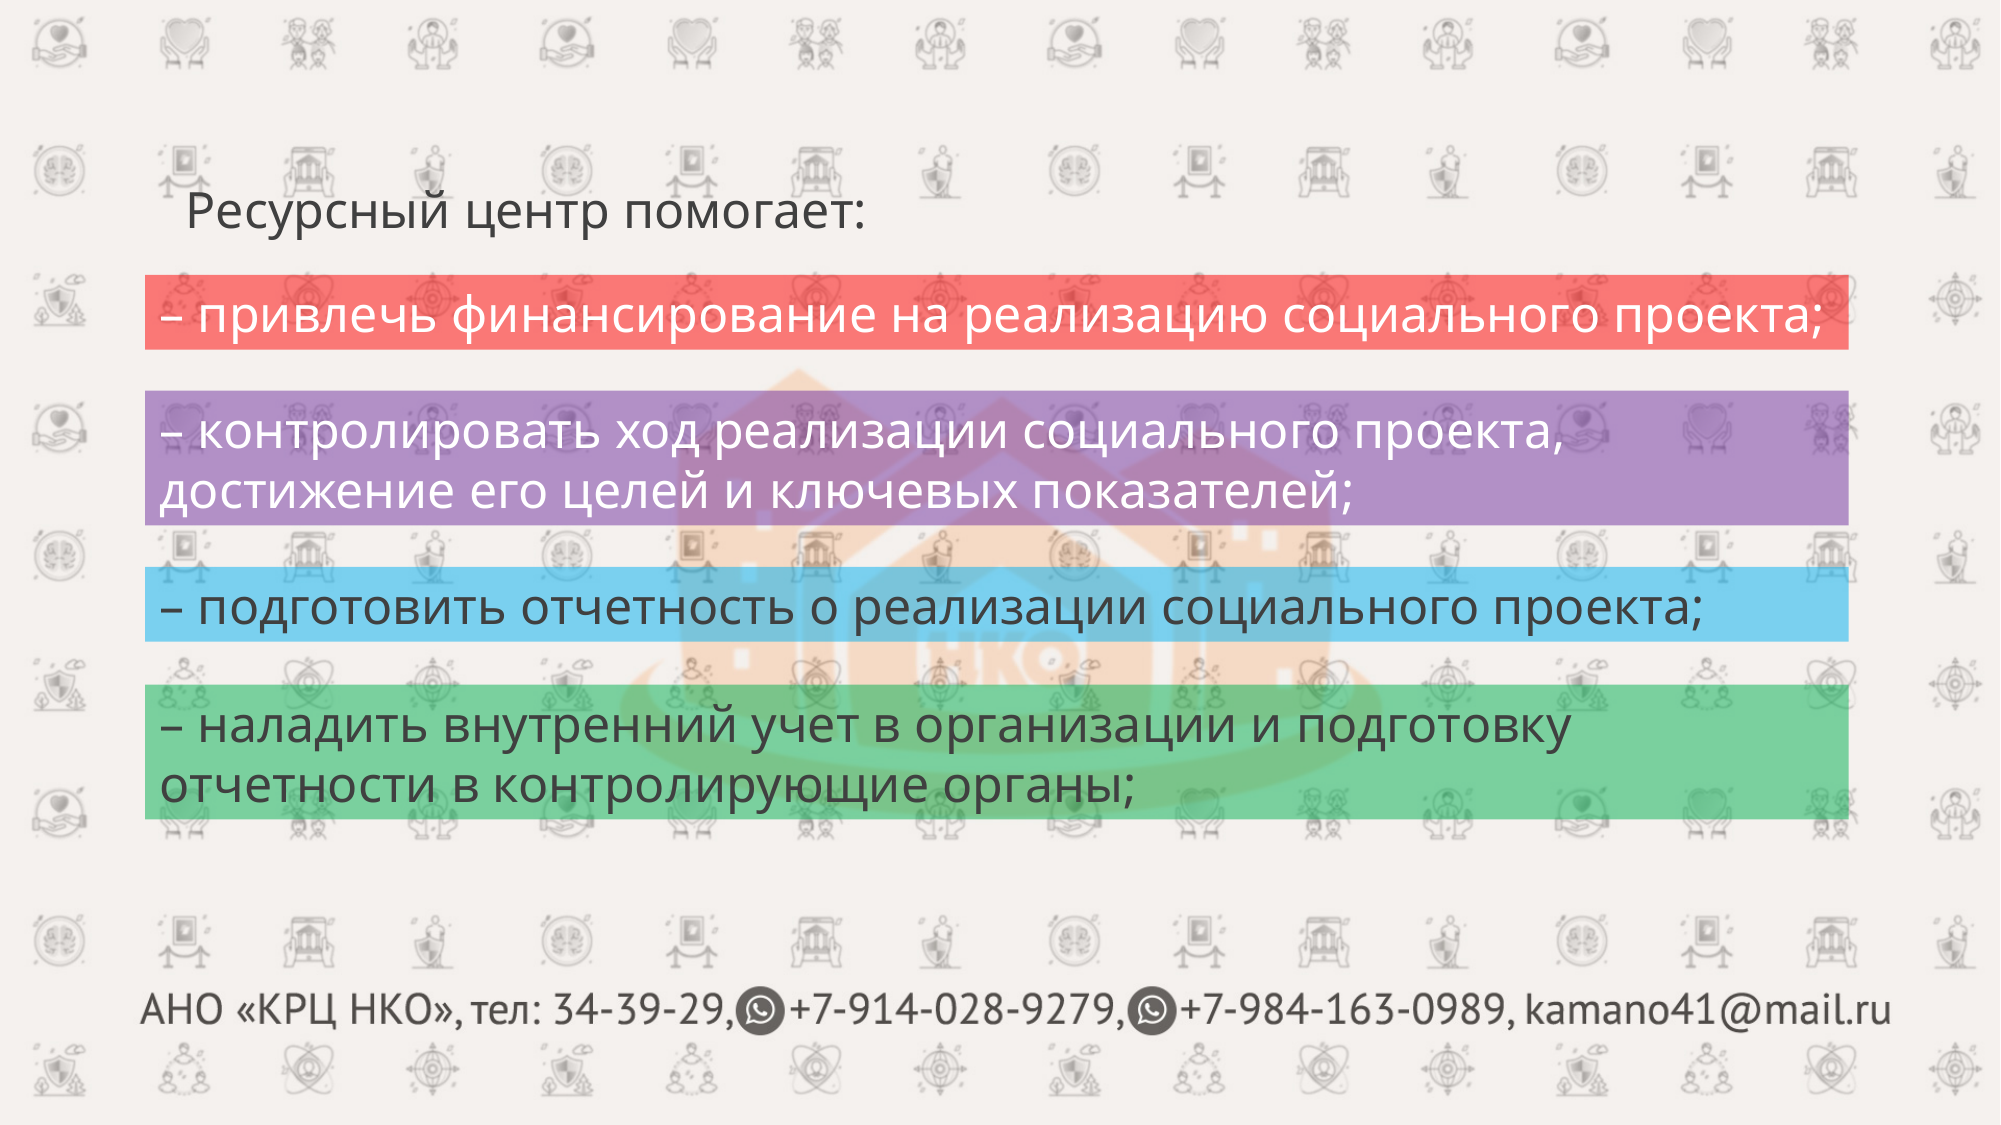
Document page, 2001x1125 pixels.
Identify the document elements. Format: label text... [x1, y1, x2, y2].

text_box – контролировать ход реализации социального проекта, достижение его целей и ключевых показателей; [145, 390, 1849, 526]
picture [0, 0, 2001, 1125]
text_box Ресурсный центр помогает: [170, 171, 883, 246]
text_box – наладить внутренний учет в организации и подготовку отчетности в контролирующие органы; [145, 684, 1849, 820]
text_box – привлечь финансирование на реализацию социального проекта; [145, 274, 1849, 350]
text_box – подготовить отчетность о реализации социального проекта; [145, 566, 1849, 642]
